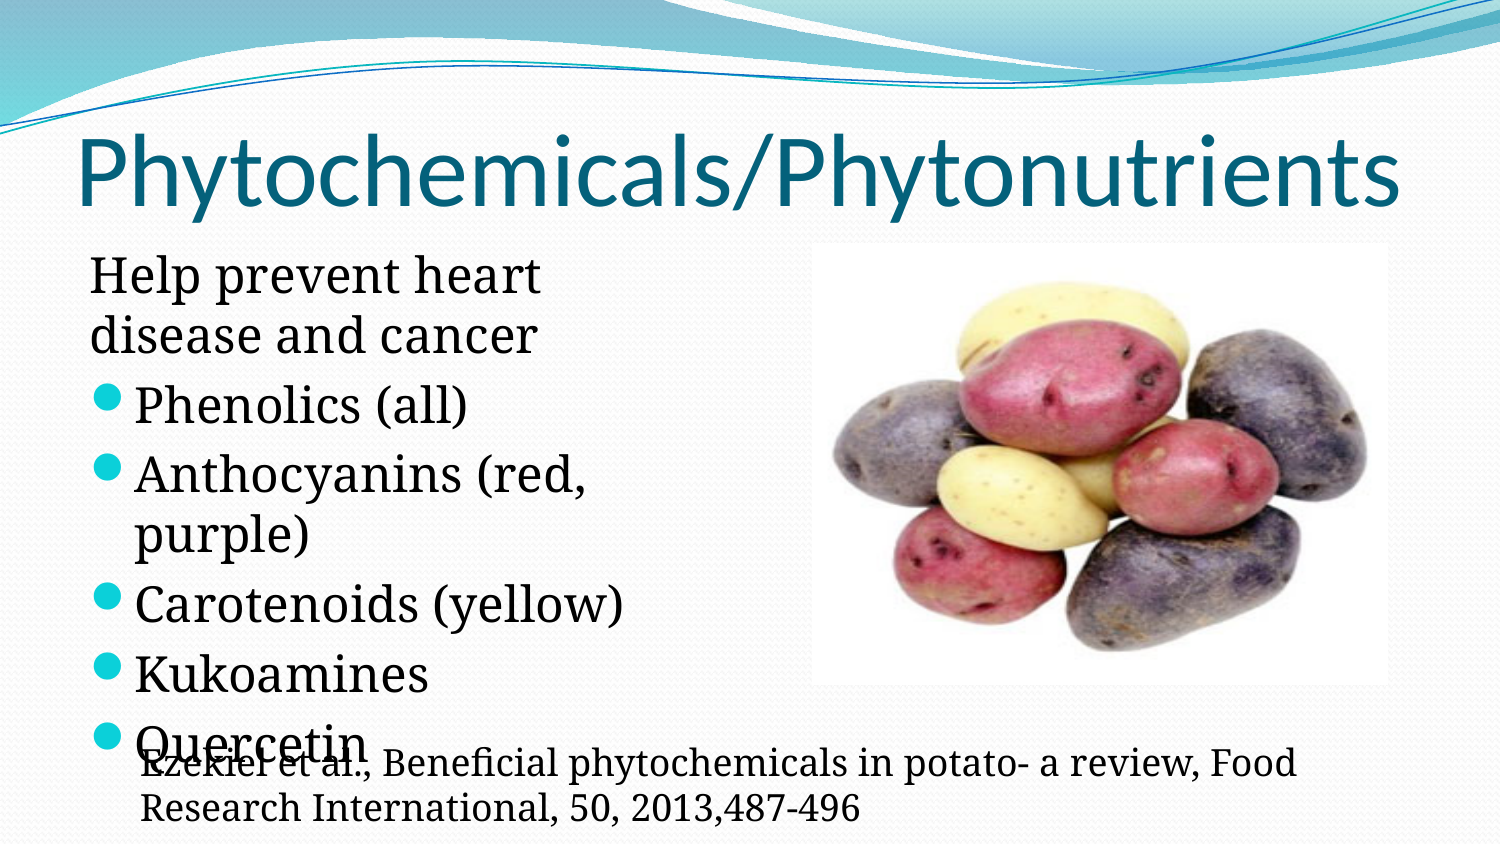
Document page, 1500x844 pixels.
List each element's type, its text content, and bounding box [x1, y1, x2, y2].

picture [812, 243, 1388, 685]
list Help prevent heart disease and cancer Phenolics (all) Anthocyanins (red, purple) Carotenoids (yellow) Kukoamines Quercetin [75, 236, 738, 782]
text_box Ezekiel et al., Beneficial phytochemicals in potato- a review, Food Research International, 50, 2013,487-496 [124, 731, 1400, 836]
title Phytochemicals/Phytonutrients [75, 86, 1425, 228]
